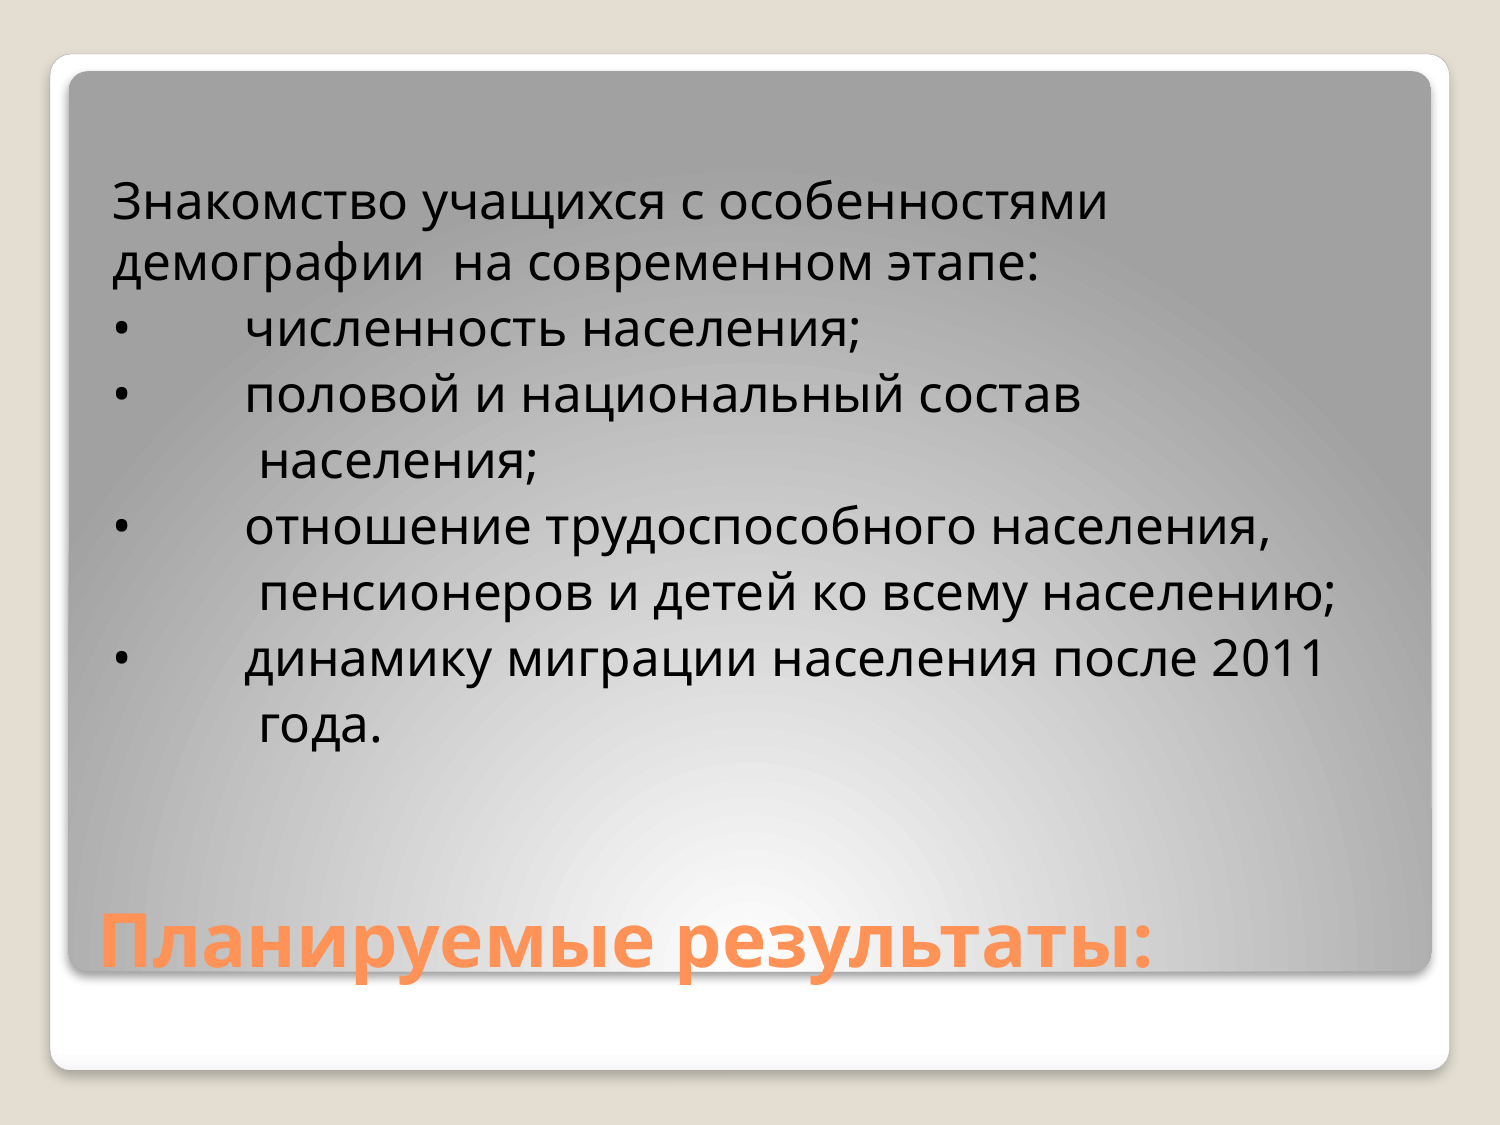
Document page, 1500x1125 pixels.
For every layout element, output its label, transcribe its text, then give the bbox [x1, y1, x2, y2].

list Знакомство учащихся с особенностями демографии на современном этапе: • численность населения; • половой и национальный состав населения; • отношение трудоспособного населения, пенсионеров и детей ко всему населению; • динамику миграции населения после 2011 года. [82, 86, 1425, 774]
title Планируемые результаты: [82, 817, 1425, 990]
